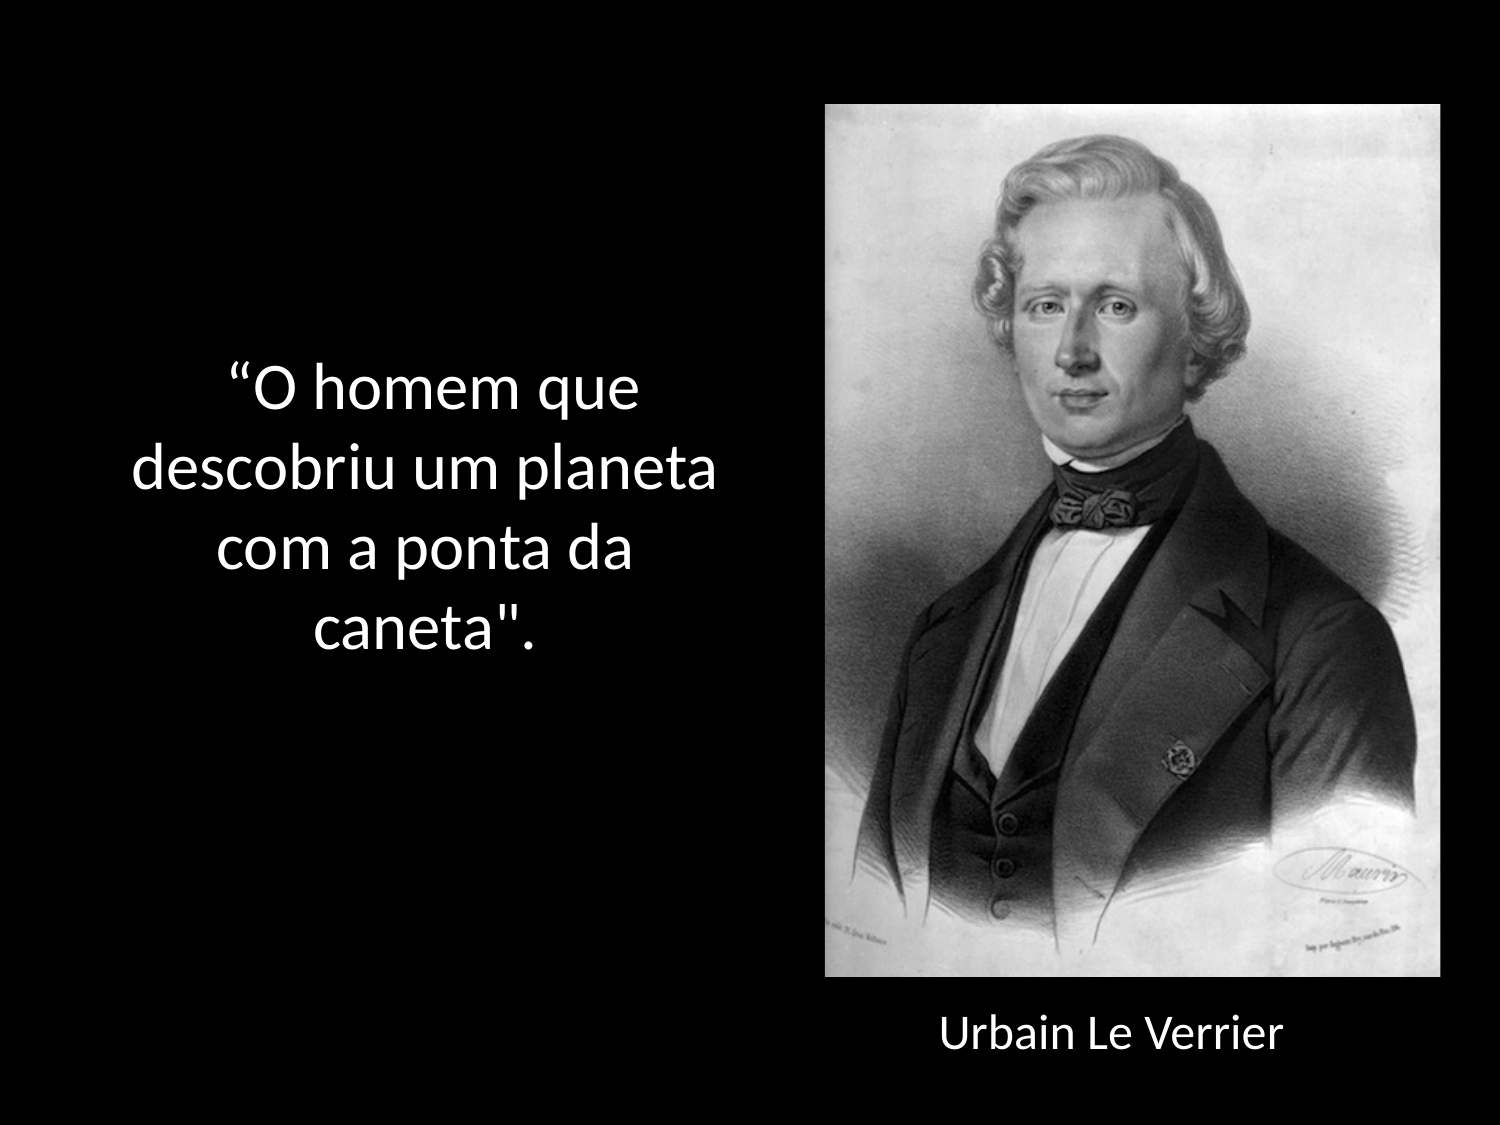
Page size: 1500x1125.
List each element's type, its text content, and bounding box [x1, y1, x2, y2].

picture [824, 104, 1441, 977]
text_box Urbain Le Verrier [923, 992, 1342, 1068]
text_box “O homem que descobriu um planeta com a ponta da caneta". [101, 335, 750, 671]
